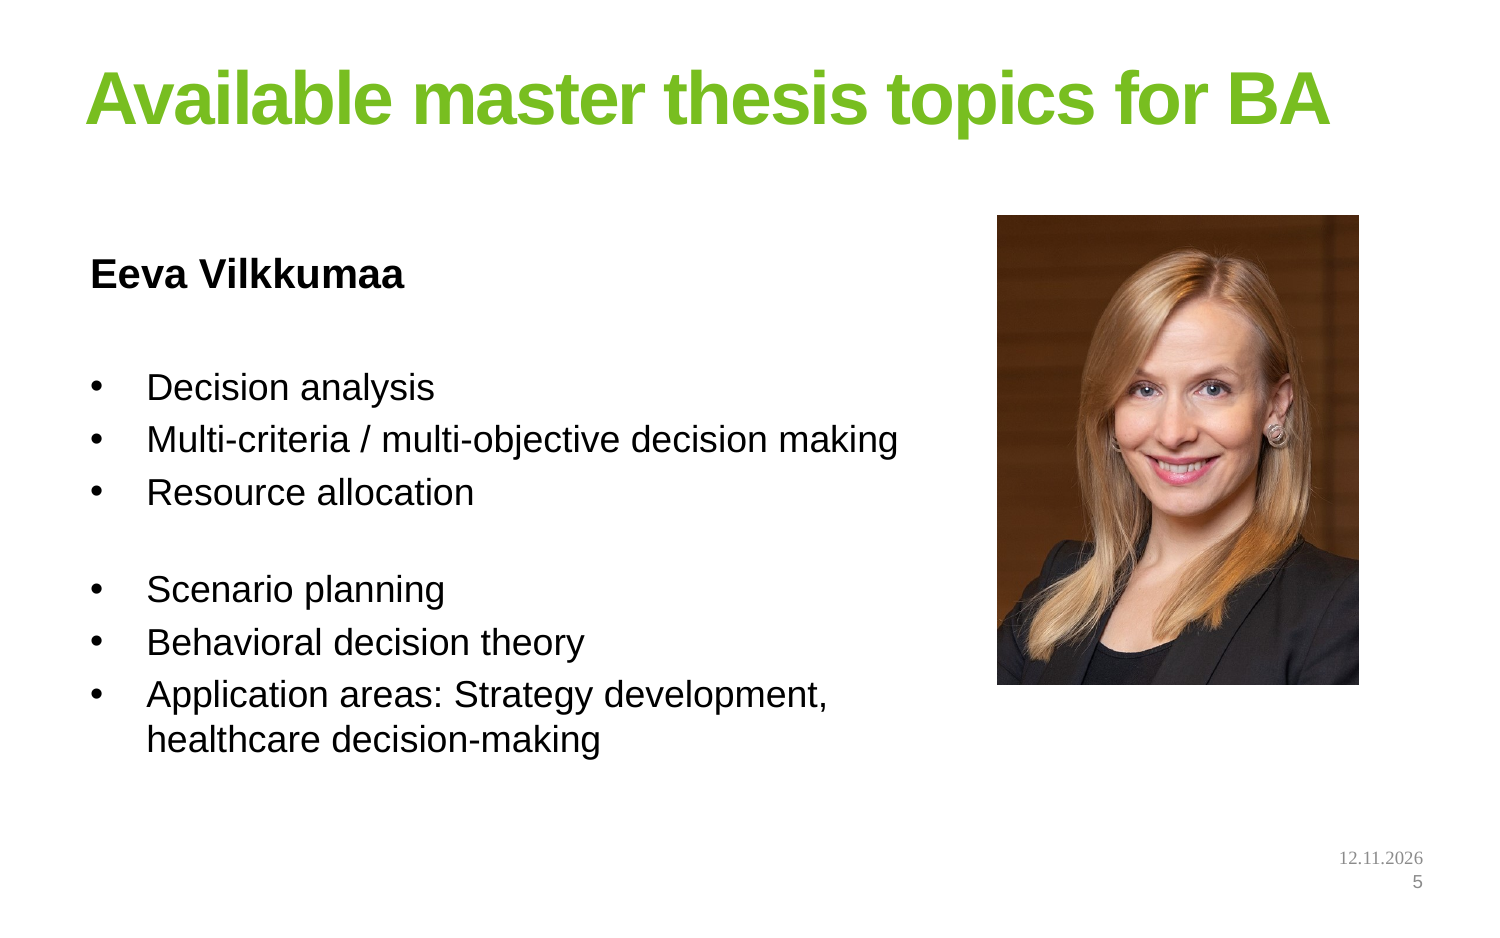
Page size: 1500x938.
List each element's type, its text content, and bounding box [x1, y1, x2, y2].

list Eeva Vilkkumaa Decision analysis Multi-criteria / multi-objective decision making Resource allocation Scenario planning Behavioral decision theory Application areas: Strategy development, healthcare decision-making [75, 239, 998, 838]
picture [996, 215, 1359, 686]
title Available master thesis topics for BA [69, 55, 1425, 198]
slide_number 5 [829, 870, 1424, 893]
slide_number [829, 844, 1424, 870]
